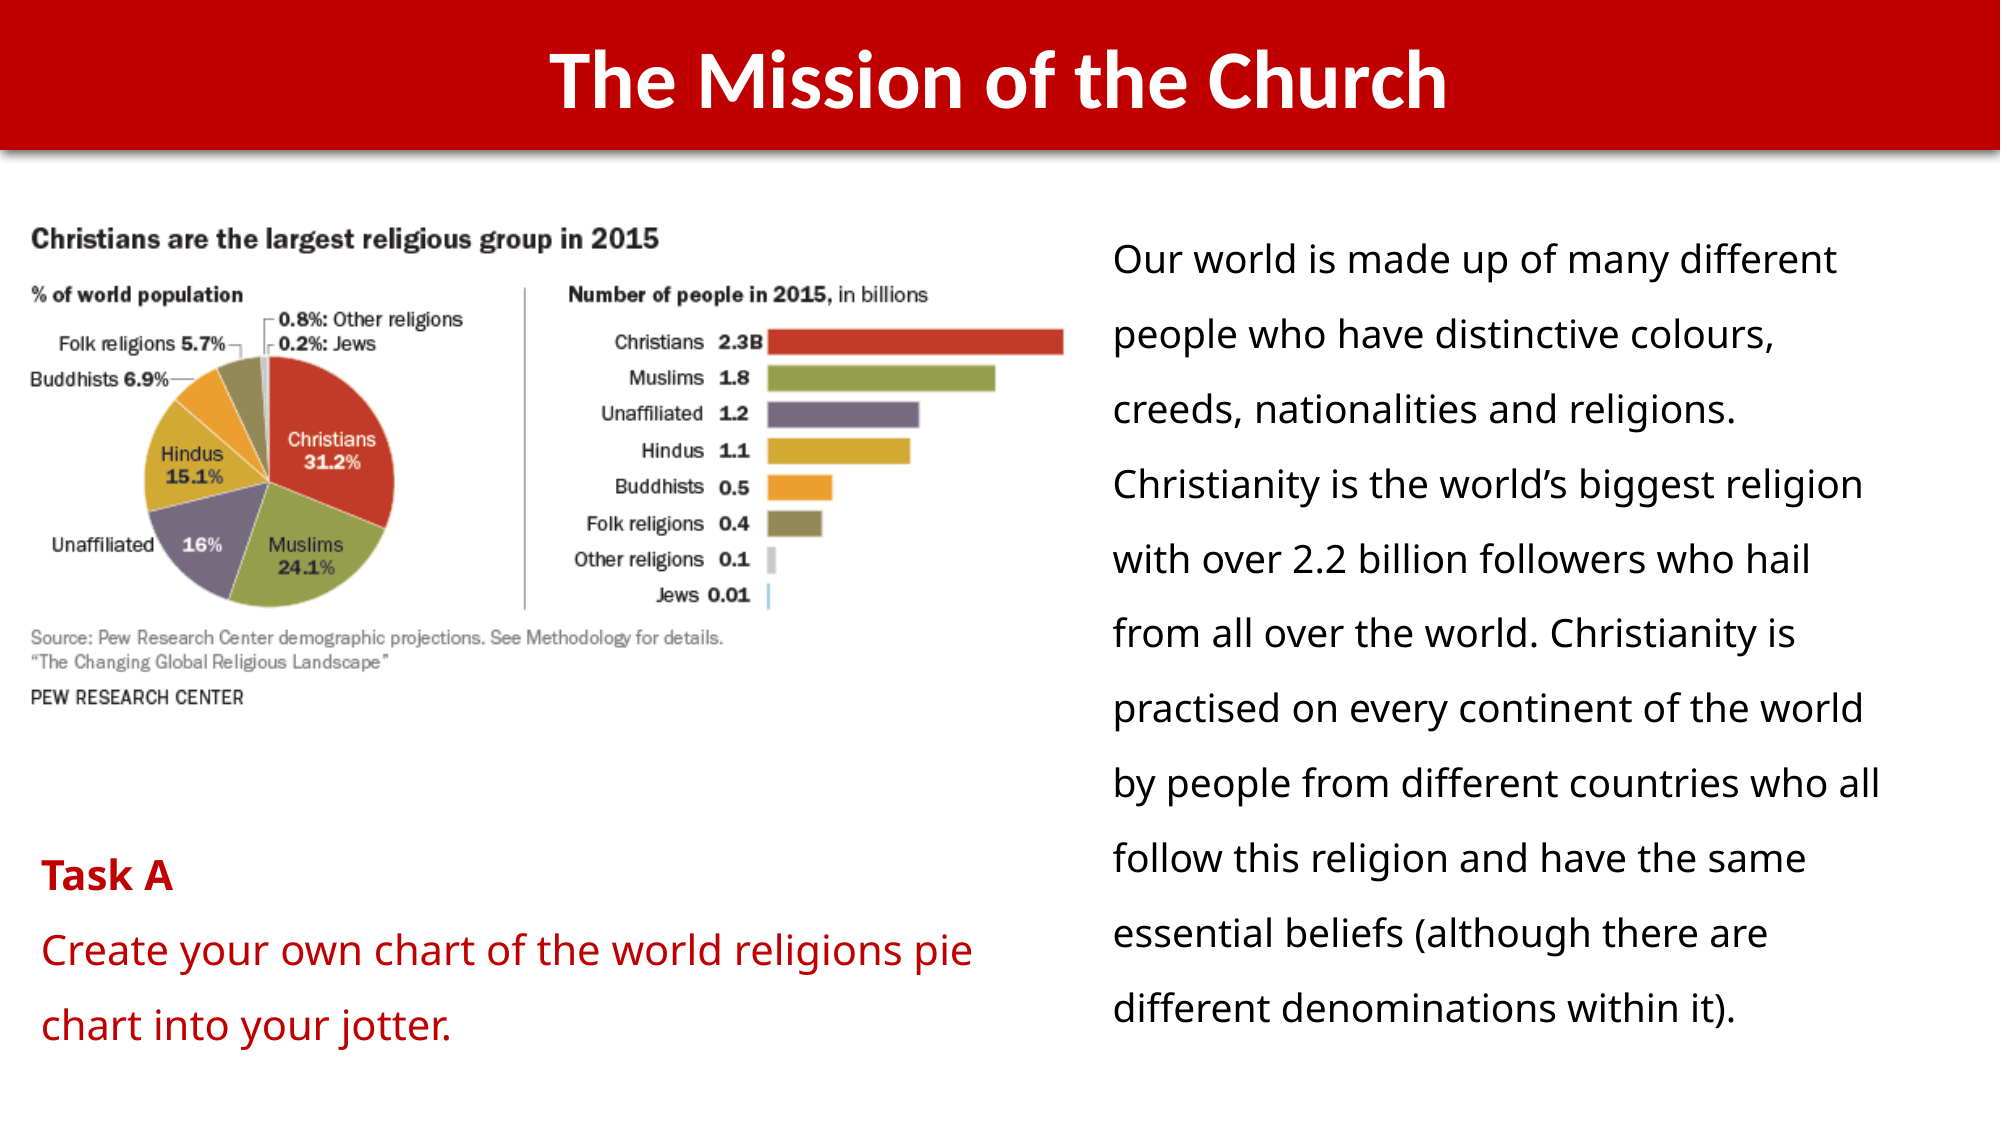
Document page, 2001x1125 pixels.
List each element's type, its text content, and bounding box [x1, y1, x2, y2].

picture [29, 212, 1065, 721]
text_box Task A Create your own chart of the world religions pie chart into your jotter. [25, 816, 1000, 1107]
list Our world is made up of many different people who have distinctive colours, creeds, nationalities and religions. Christianity is the world’s biggest religion with over 2.2 billion followers who hail from all over the world. Christianity is practised on every continent of the world by people from different countries who all follow this religion and have the same essential beliefs (although there are different denominations within it). [1097, 199, 1899, 1055]
text_box The Mission of the Church [0, 0, 2000, 150]
